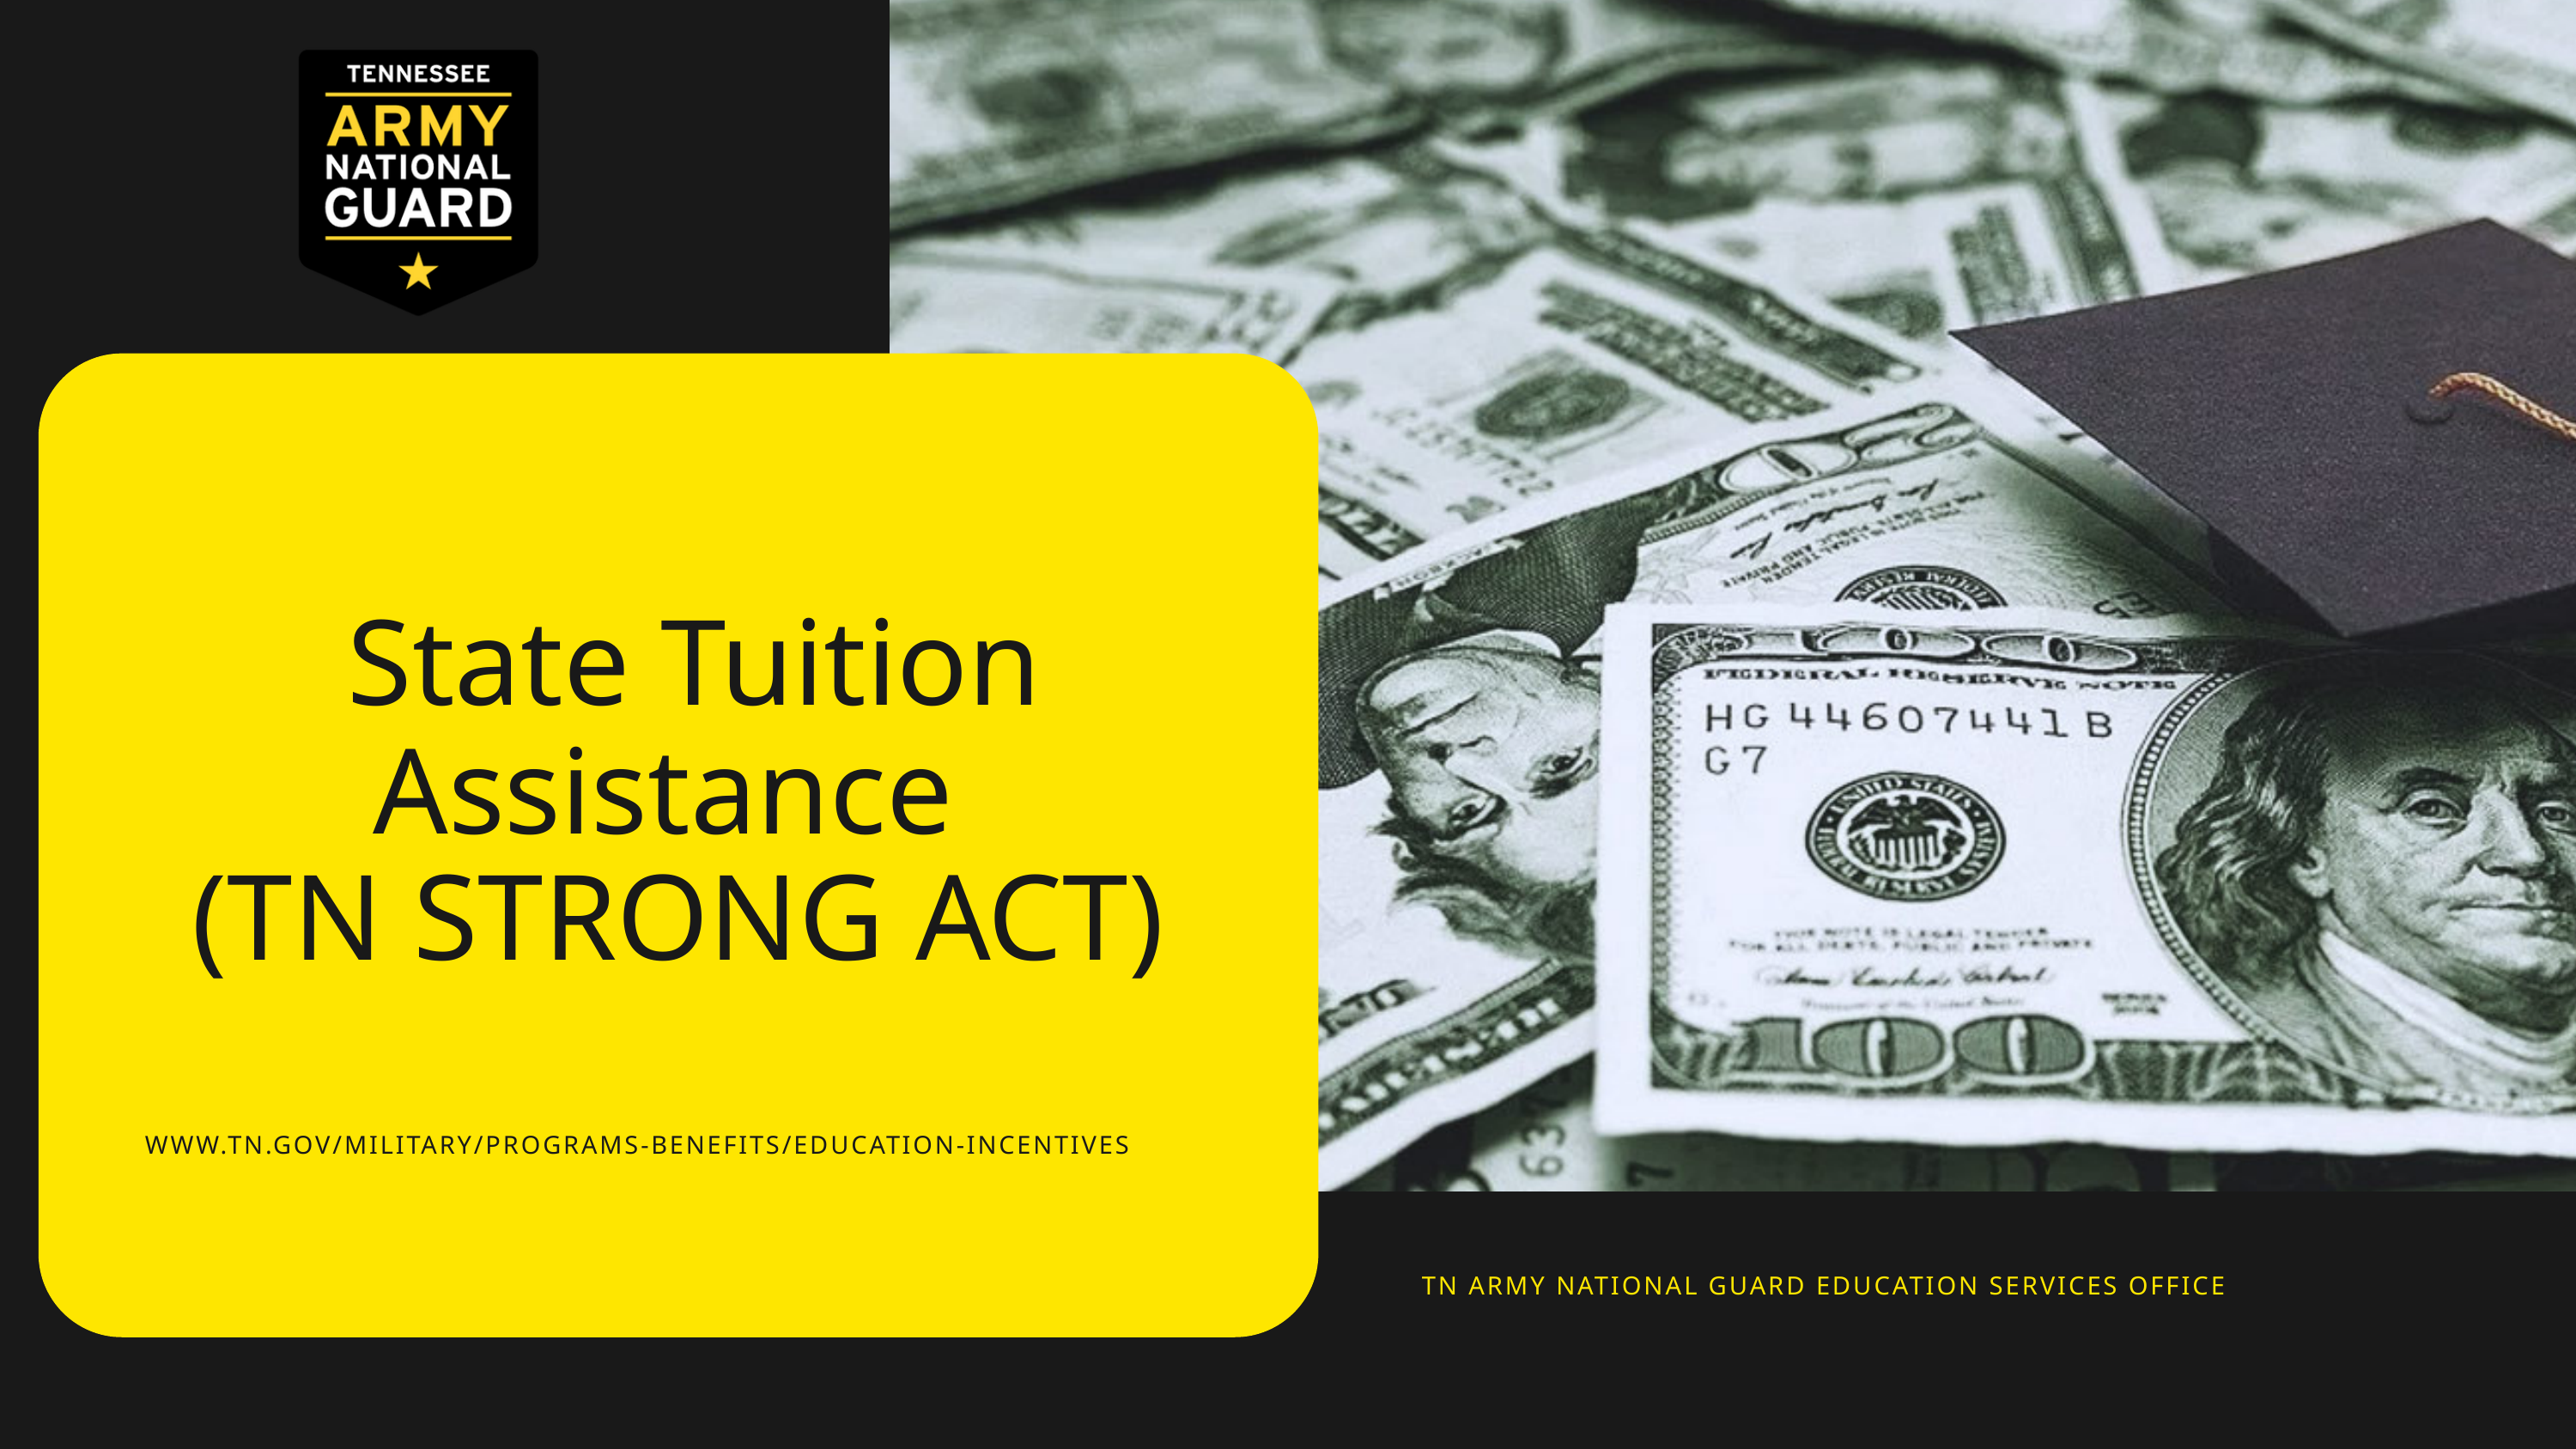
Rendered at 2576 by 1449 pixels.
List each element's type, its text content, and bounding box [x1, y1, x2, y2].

picture [0, 0, 2576, 1191]
text_box TN ARMY NATIONAL GUARD EDUCATION SERVICES OFFICE [1421, 1270, 2394, 1300]
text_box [38, 353, 1319, 1337]
